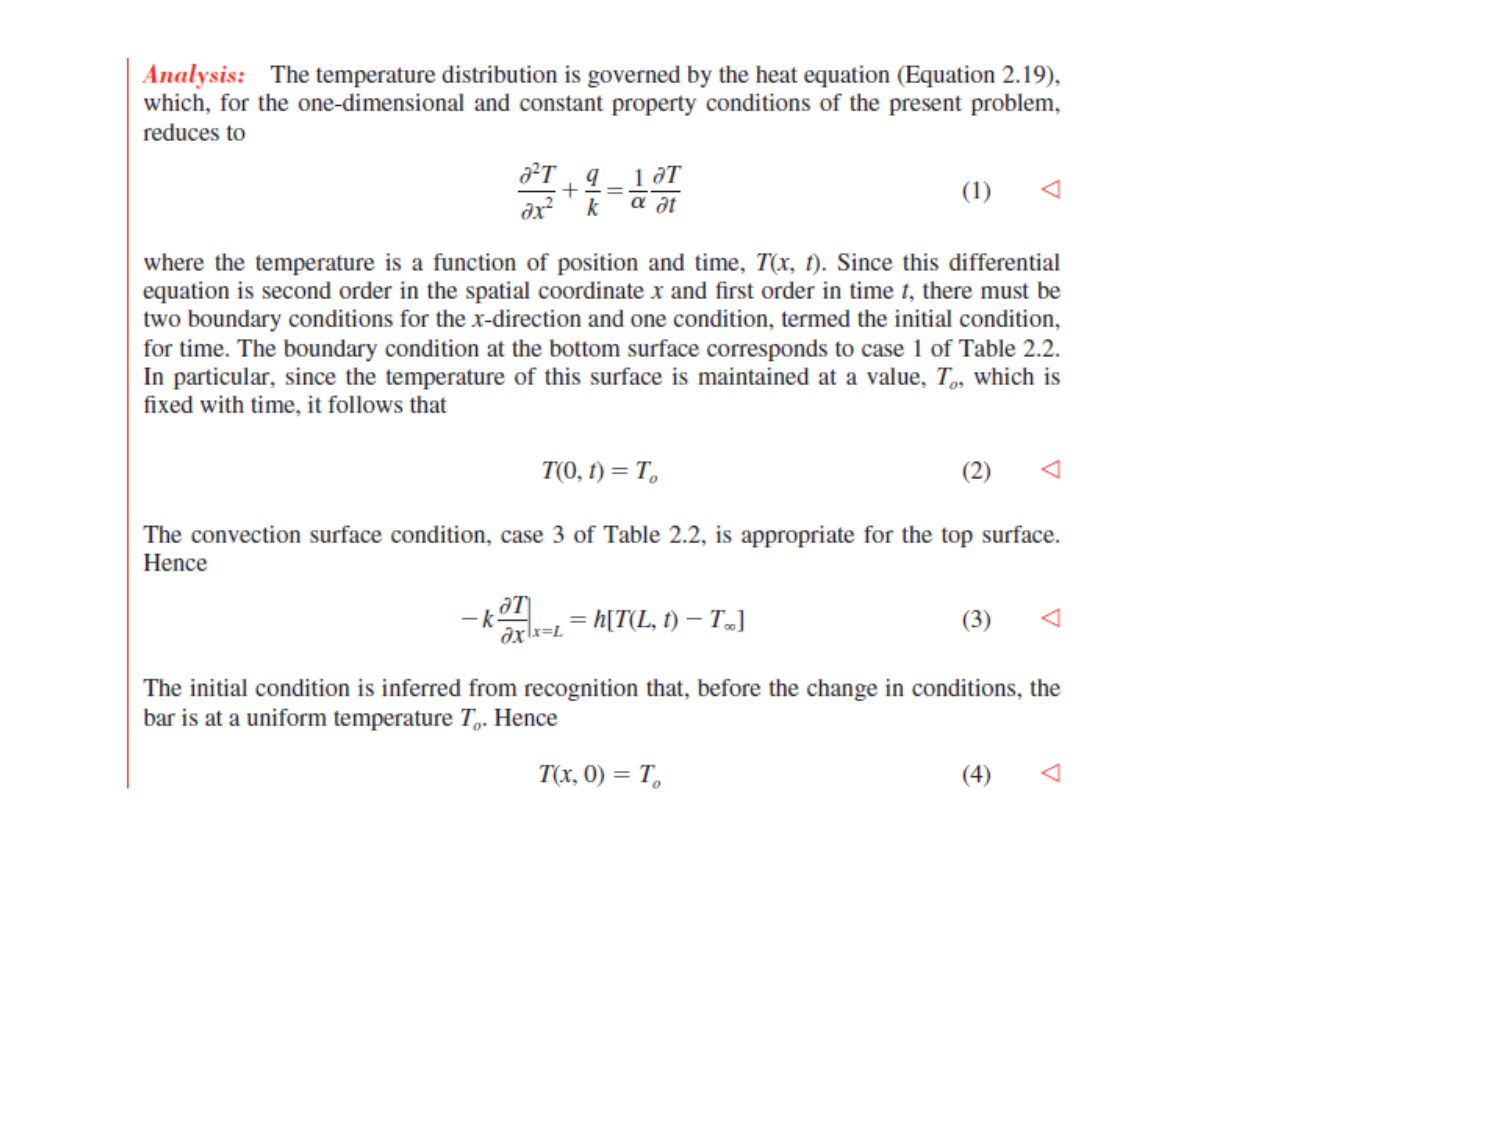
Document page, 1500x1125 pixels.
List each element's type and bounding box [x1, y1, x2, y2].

picture [81, 58, 1189, 831]
